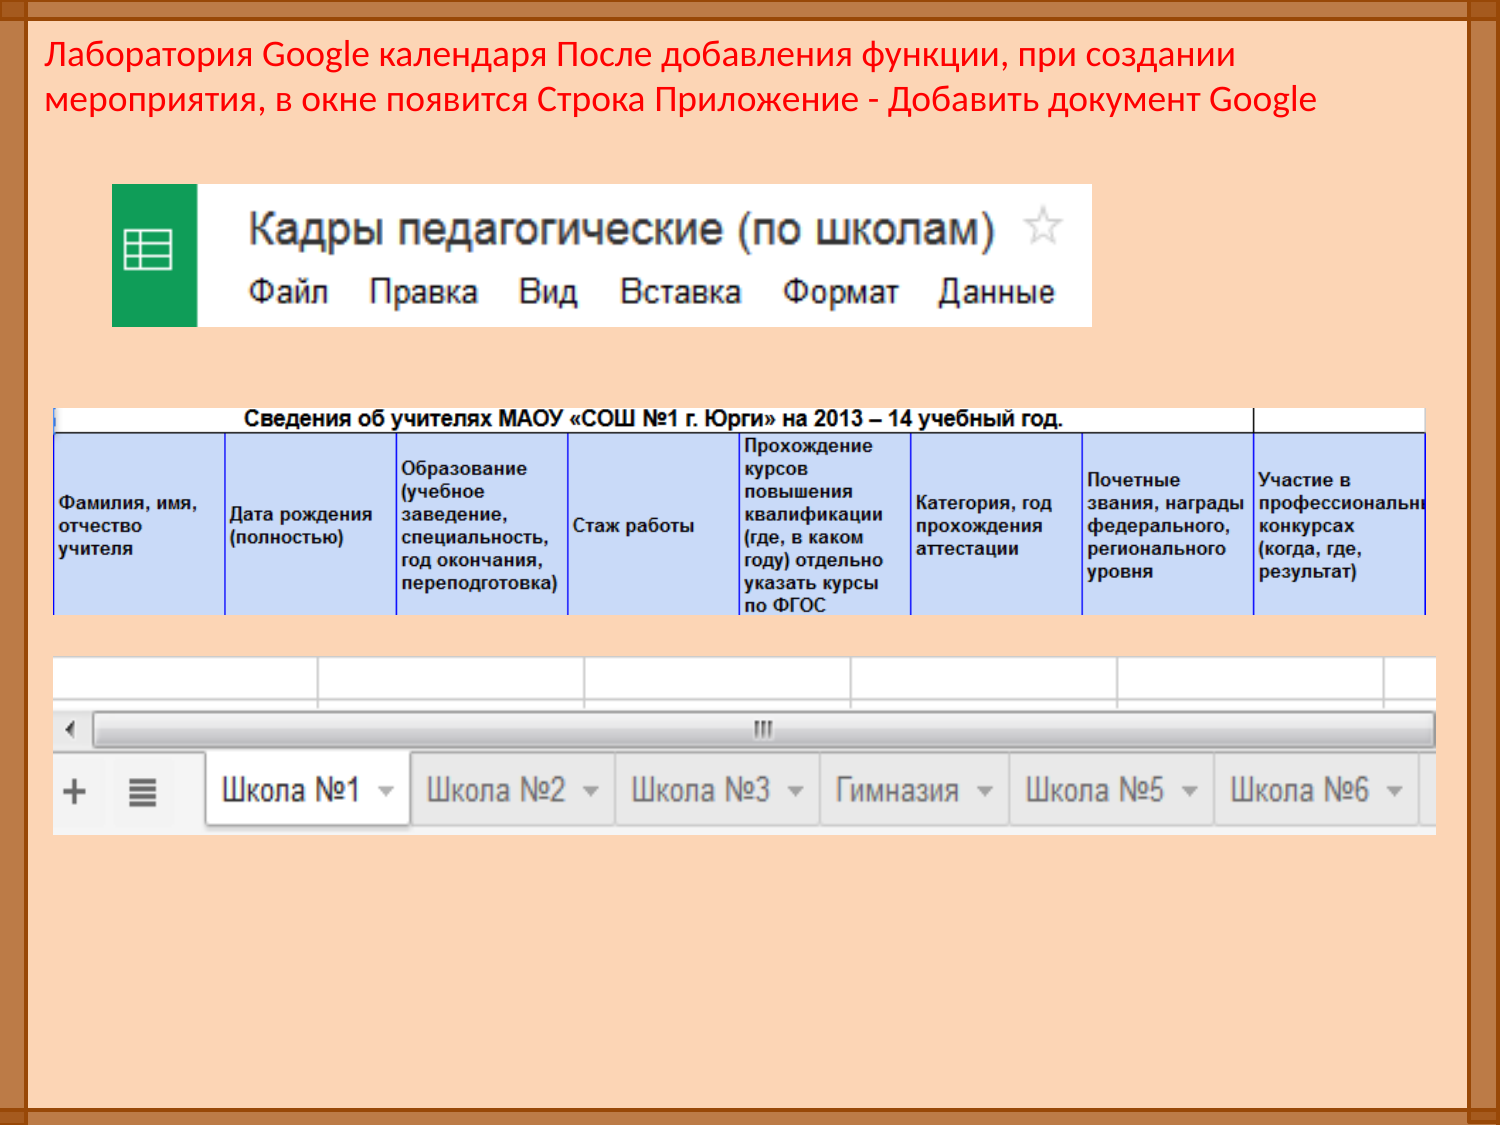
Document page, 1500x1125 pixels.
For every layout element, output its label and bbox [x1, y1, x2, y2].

picture [52, 656, 1436, 835]
text_box [0, 0, 1500, 1125]
picture [111, 184, 1092, 327]
picture [52, 408, 1426, 615]
